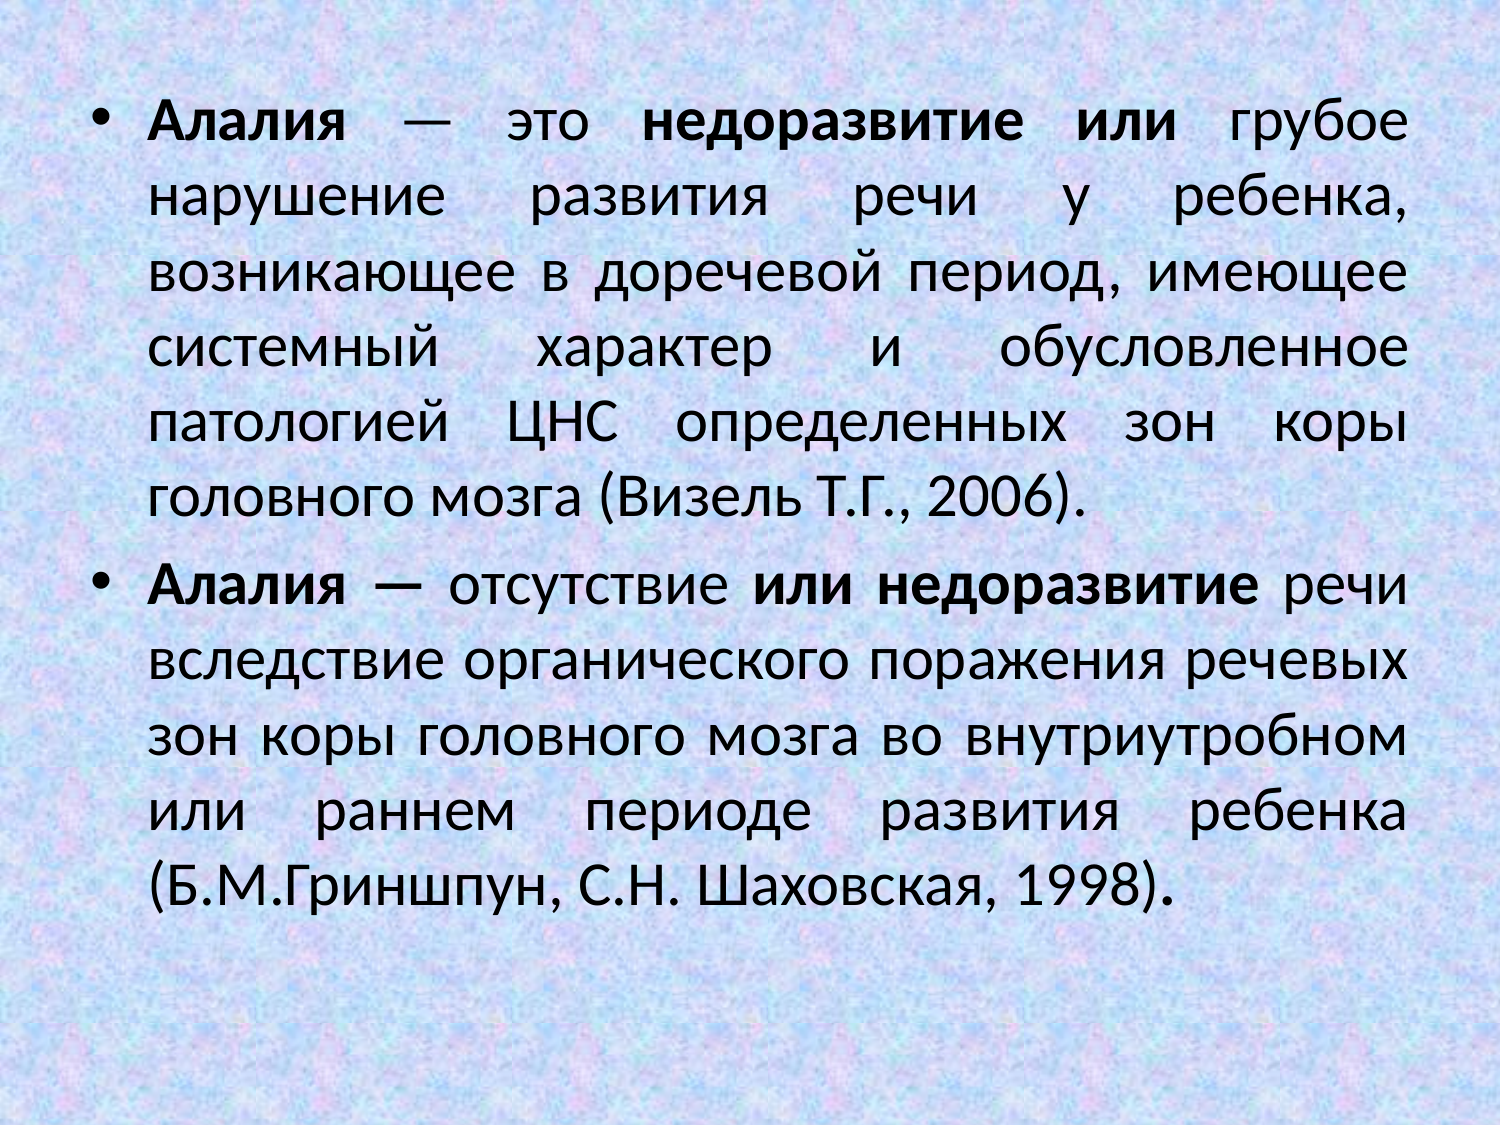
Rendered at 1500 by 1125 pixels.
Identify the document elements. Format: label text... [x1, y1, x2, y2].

list Алалия — это недоразвитие или грубое нарушение развития речи у ребенка, возникающее в доречевой период, имеющее системный характер и обусловленное патологией ЦНС определенных зон коры головного мозга (Визель Т.Г., 2006). Алалия — отсутствие или недоразвитие речи вследствие органического поражения речевых зон коры головного мозга во внутриутробном или раннем периоде развития ребенка (Б.М.Гриншпун, С.Н. Шаховская, 1998). [74, 70, 1426, 1006]
picture [0, 0, 1500, 1125]
